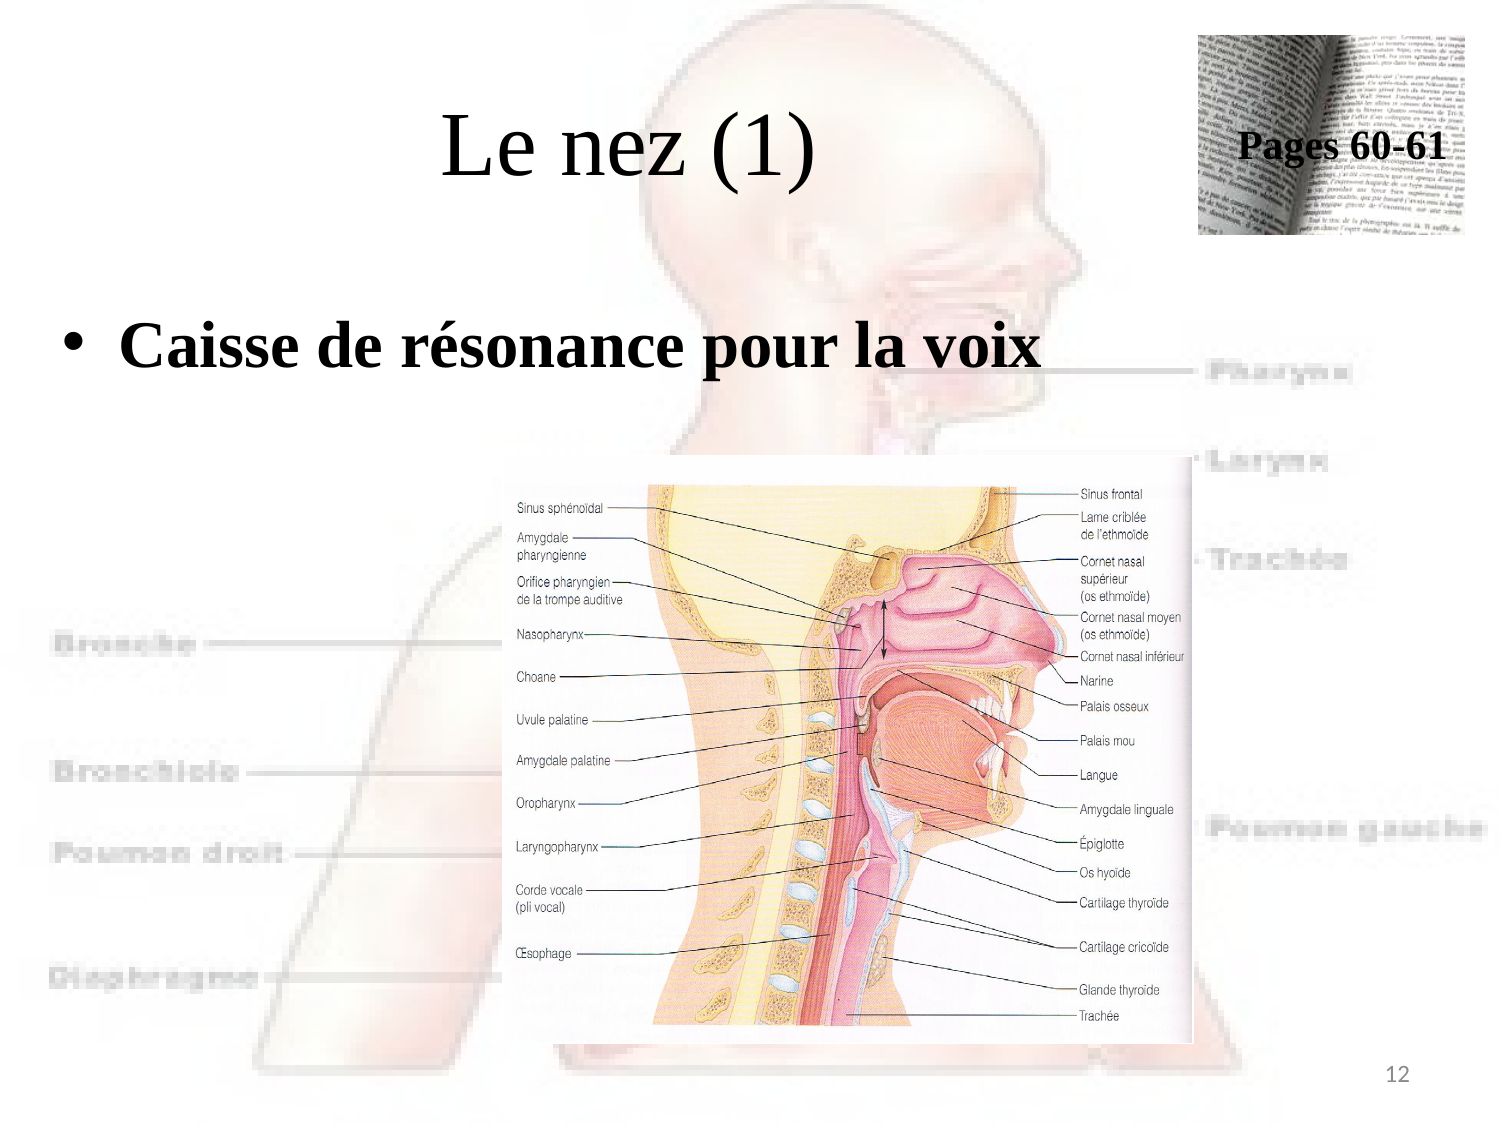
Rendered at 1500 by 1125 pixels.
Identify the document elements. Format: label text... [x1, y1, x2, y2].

slide_number 12 [1074, 1042, 1425, 1103]
title Le nez (1) [75, 45, 1184, 233]
picture [1198, 34, 1466, 235]
picture [503, 456, 1193, 1044]
list Caisse de résonance pour la voix [46, 292, 1114, 411]
